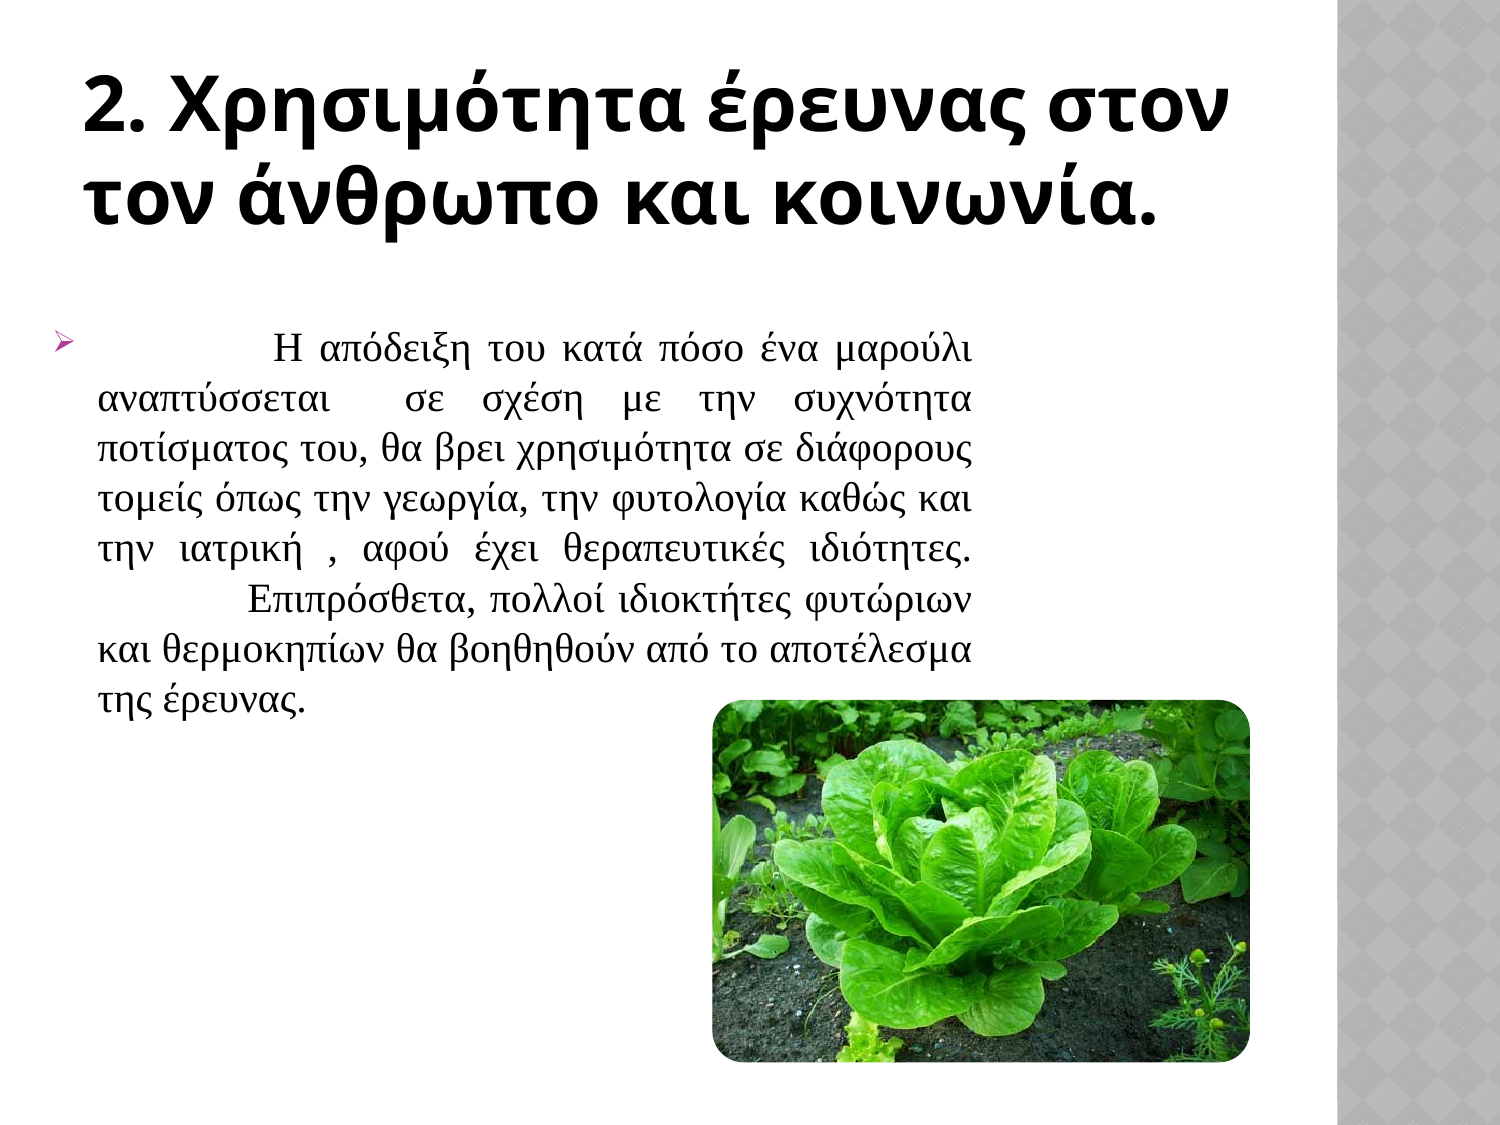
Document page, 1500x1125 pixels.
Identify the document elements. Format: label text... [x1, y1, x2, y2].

list Η απόδειξη του κατά πόσο ένα μαρούλι αναπτύσσεται σε σχέση με την συχνότητα ποτίσματος του, θα βρει χρησιμότητα σε διάφορους τομείς όπως την γεωργία, την φυτολογία καθώς και την ιατρική , αφού έχει θεραπευτικές ιδιότητες. Επιπρόσθετα, πολλοί ιδιοκτήτες φυτώριων και θερμοκηπίων θα βοηθηθούν από το αποτέλεσμα της έρευνας. [37, 312, 988, 872]
title 2. Χρησιμότητα έρευνας στον τον άνθρωπο και κοινωνία. [75, 52, 1263, 240]
picture [711, 699, 1251, 1063]
